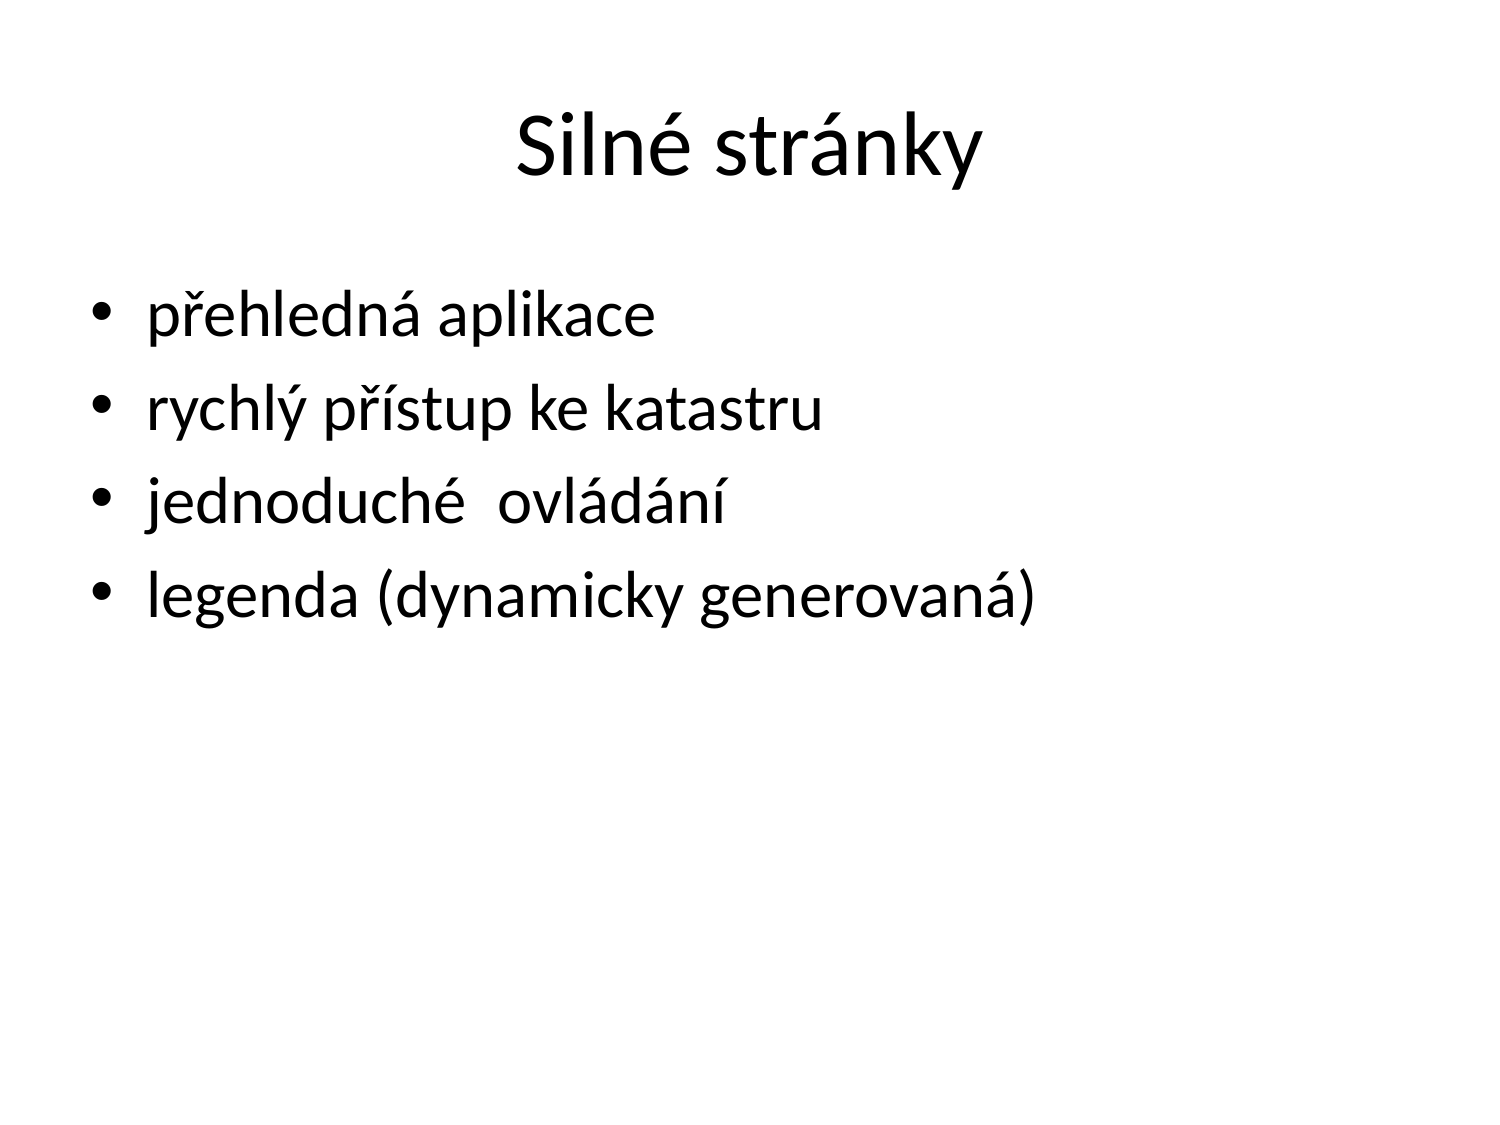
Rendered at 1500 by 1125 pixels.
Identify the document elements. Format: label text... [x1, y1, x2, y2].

title Silné stránky [75, 45, 1425, 233]
list přehledná aplikace rychlý přístup ke katastru jednoduché ovládání legenda (dynamicky generovaná) [75, 262, 1425, 1005]
